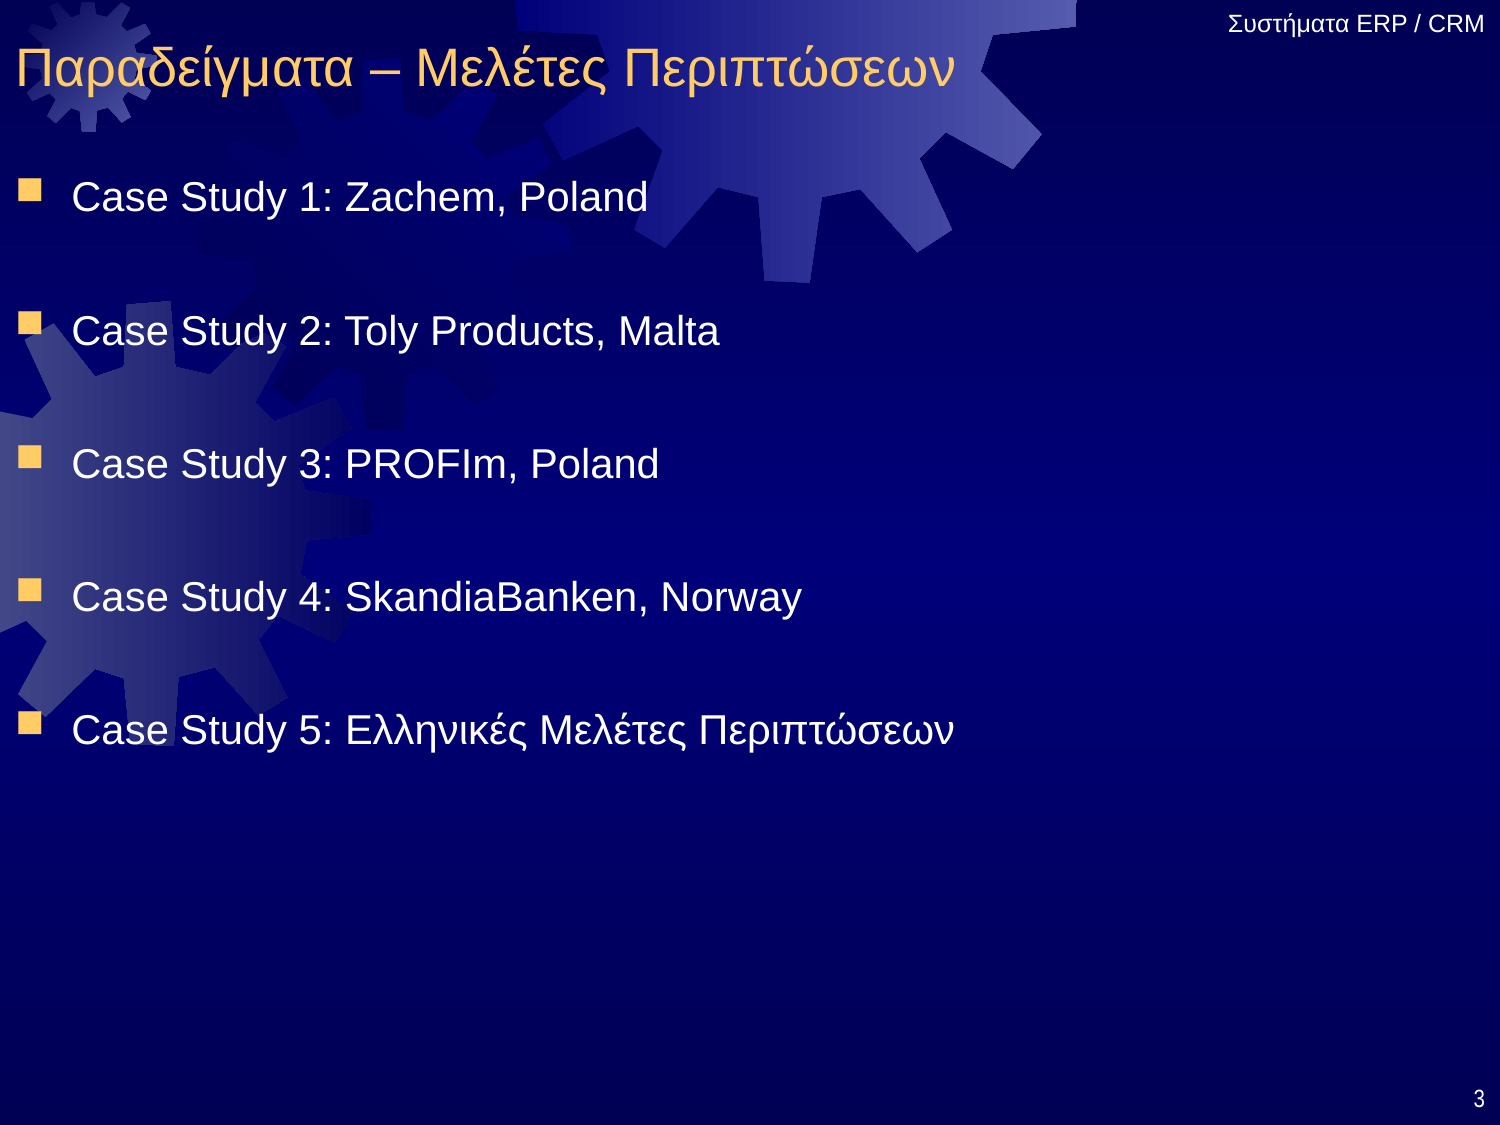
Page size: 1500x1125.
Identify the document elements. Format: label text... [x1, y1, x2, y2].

list Case Study 1: Zachem, Poland Case Study 2: Toly Products, Malta Case Study 3: PROFIm, Poland Case Study 4: SkandiaBanken, Norway Case Study 5: Ελληνικές Μελέτες Περιπτώσεων [0, 162, 1500, 1125]
title Παραδείγματα – Μελέτες Περιπτώσεων [0, 24, 1500, 138]
